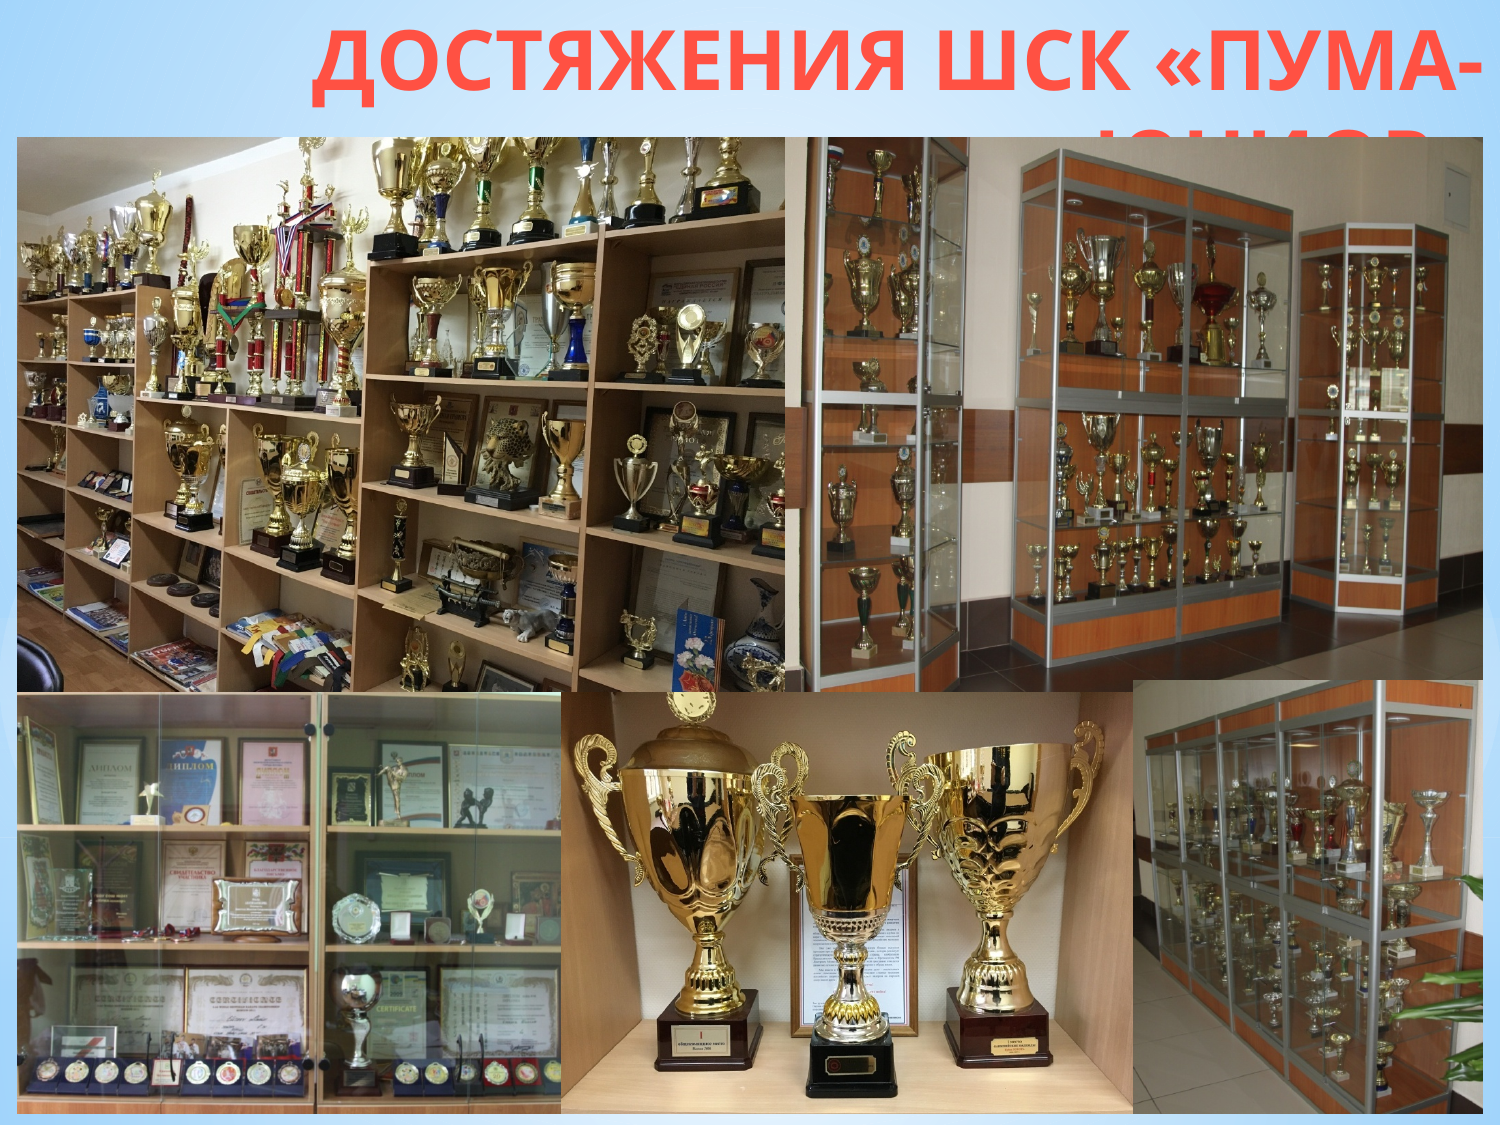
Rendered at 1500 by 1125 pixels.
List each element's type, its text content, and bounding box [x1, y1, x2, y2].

title ДОСТЯЖЕНИЯ ШСК «ПУМА-ЮНИОР» [0, 0, 1500, 1125]
picture [17, 136, 1483, 1114]
